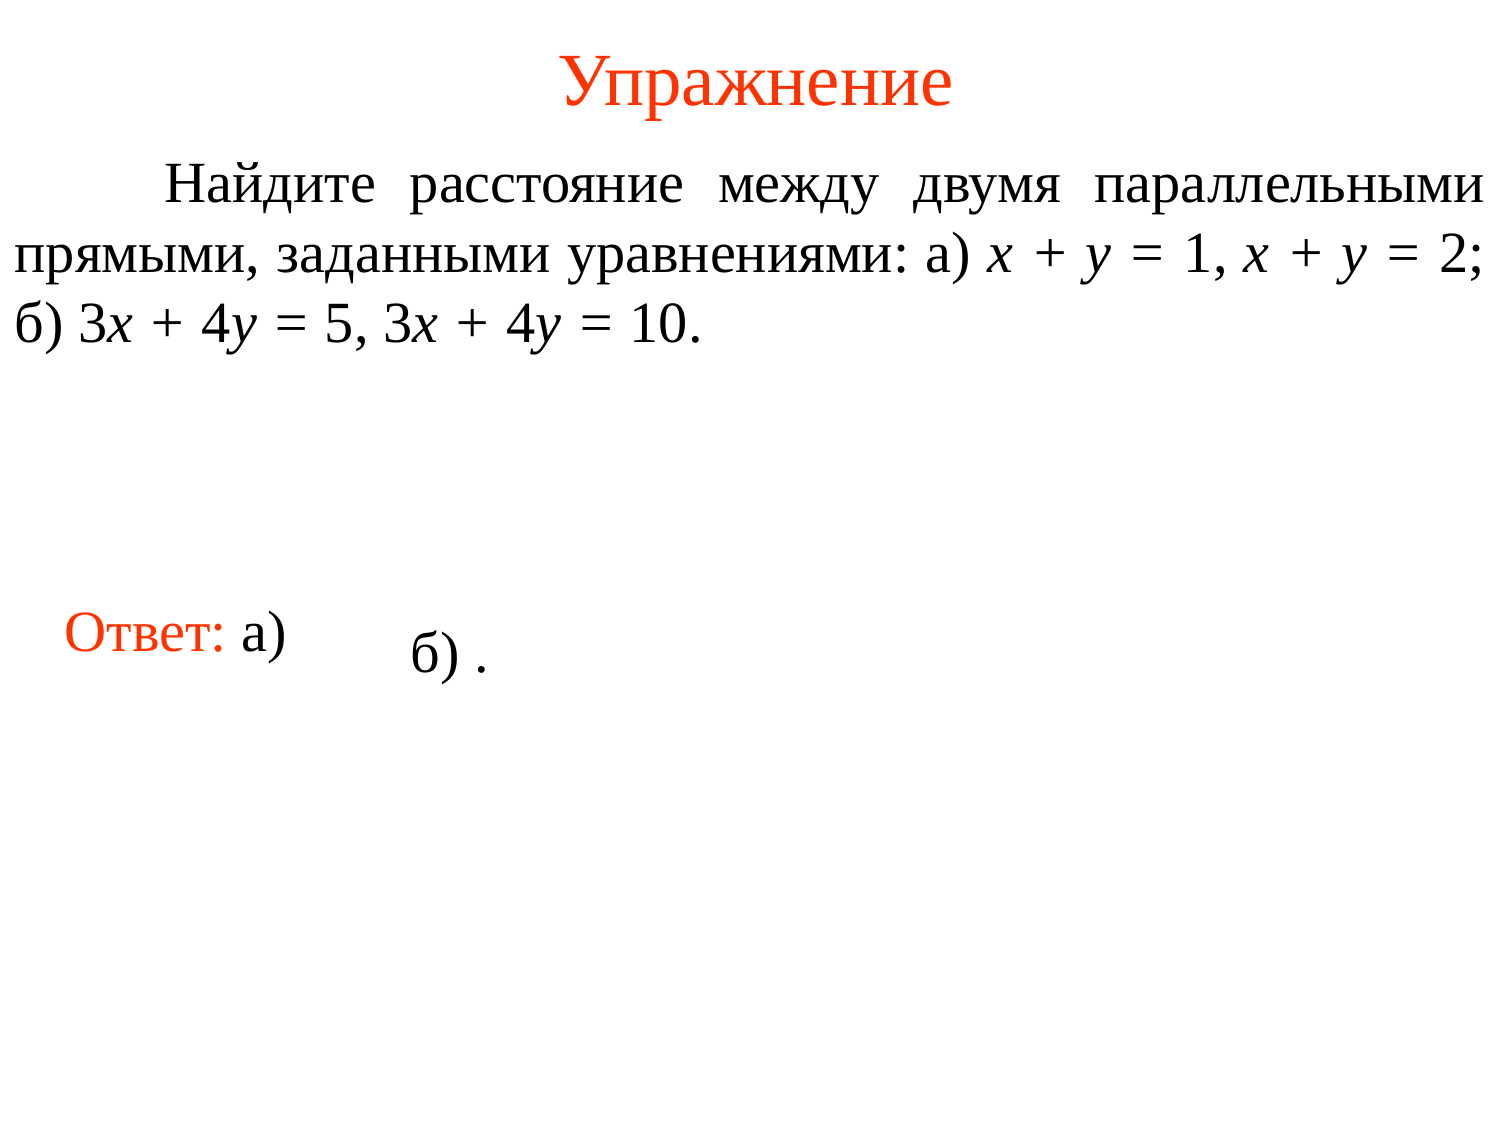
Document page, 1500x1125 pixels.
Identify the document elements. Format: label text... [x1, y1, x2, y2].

title Упражнение [50, 37, 1463, 114]
text_box Найдите расстояние между двумя параллельными прямыми, заданными уравнениями: а) x + y = 1, x + y = 2; б) 3x + 4y = 5, 3x + 4y = 10. [0, 137, 1500, 362]
